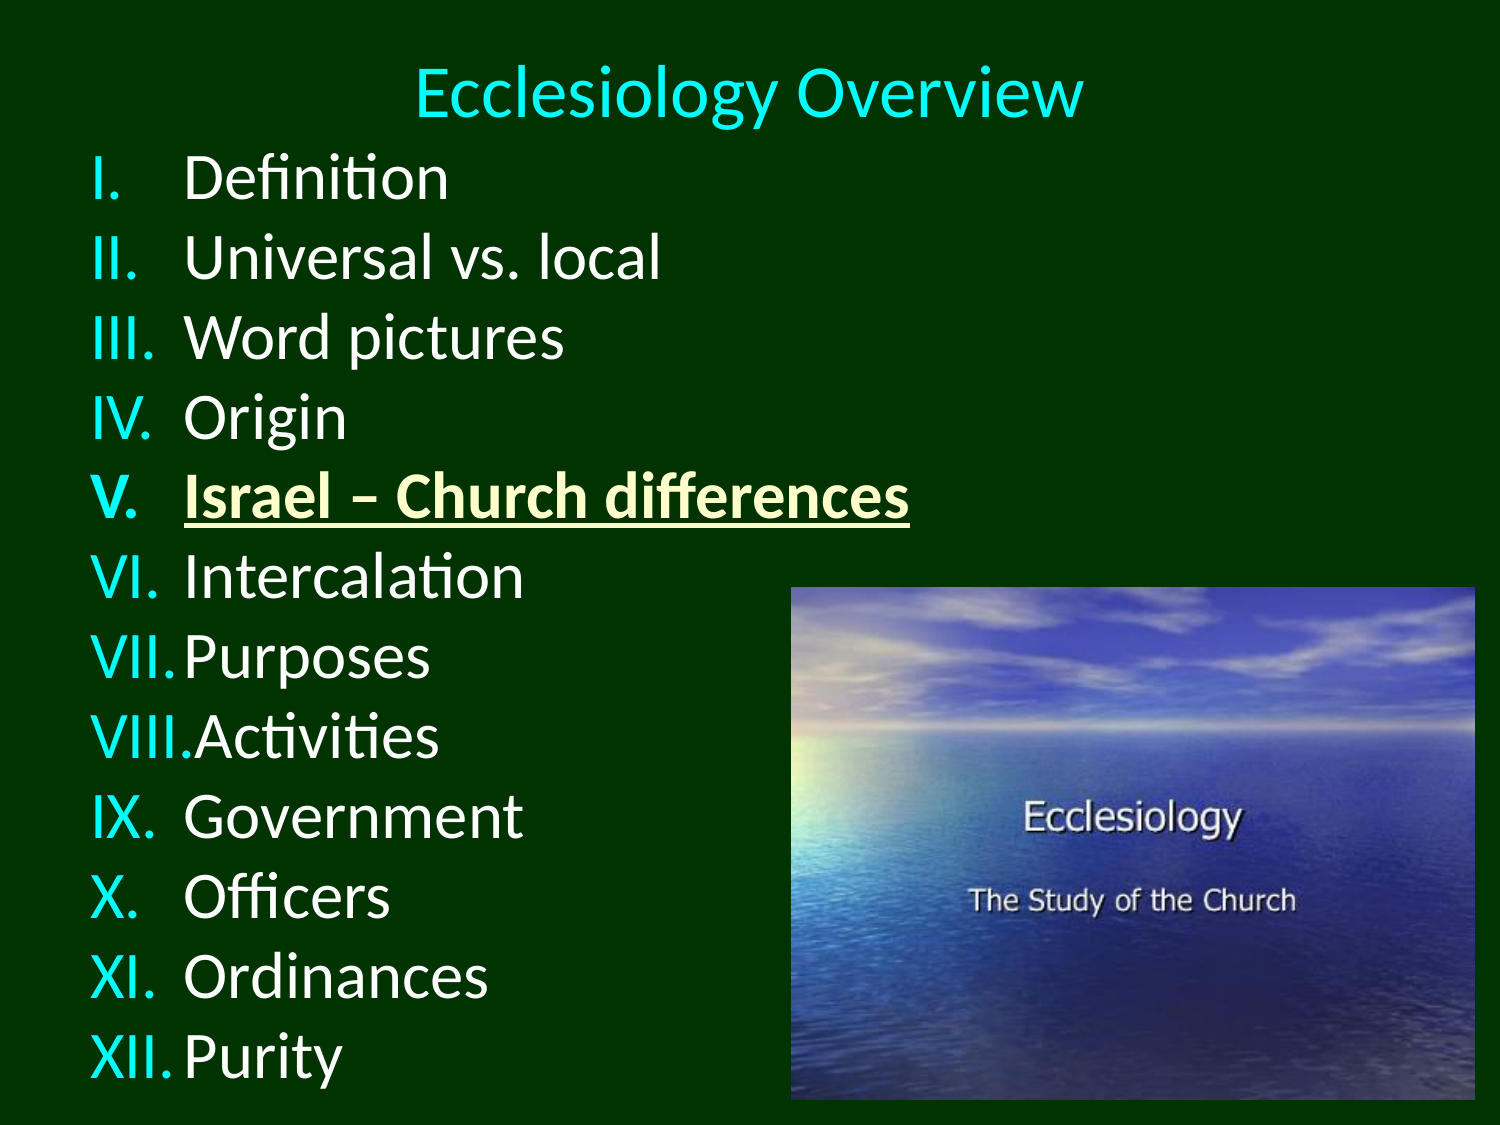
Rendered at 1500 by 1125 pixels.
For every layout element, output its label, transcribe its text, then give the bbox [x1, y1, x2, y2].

picture [791, 587, 1476, 1101]
title Ecclesiology Overview [112, 37, 1388, 138]
list Definition Universal vs. local Word pictures Origin Israel – Church differences Intercalation Purposes Activities Government Officers Ordinances Purity [74, 124, 1063, 1113]
